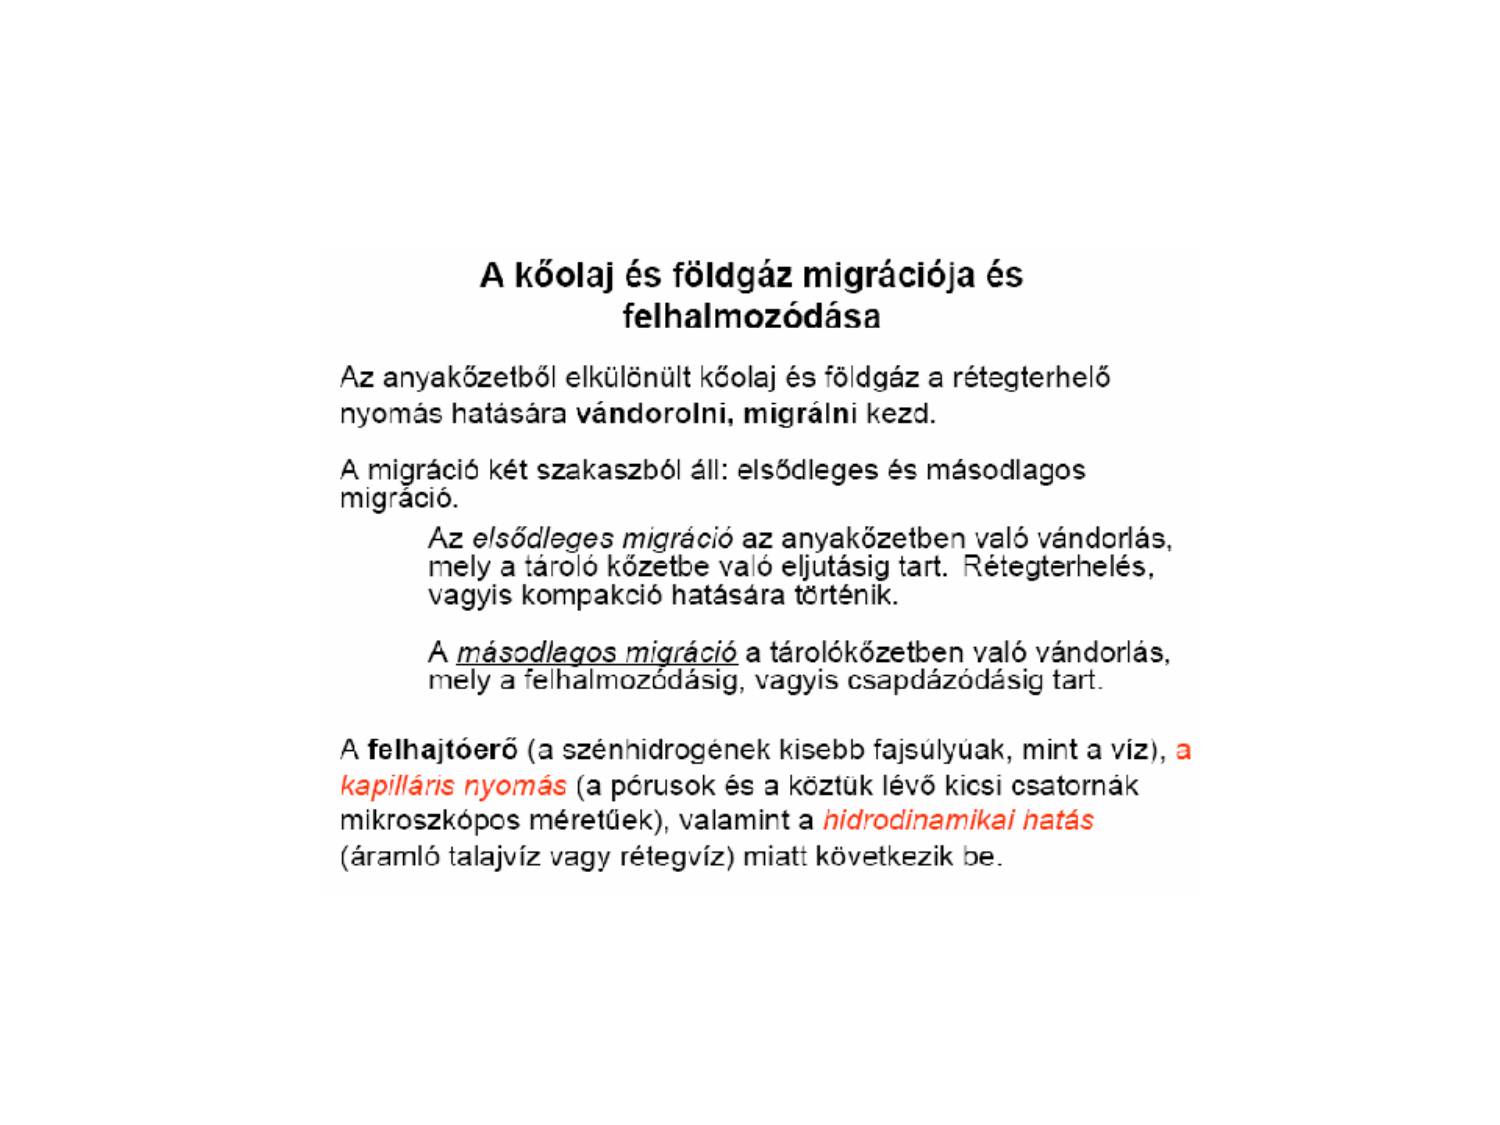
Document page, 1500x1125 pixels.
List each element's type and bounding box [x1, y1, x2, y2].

picture [188, 141, 1312, 984]
